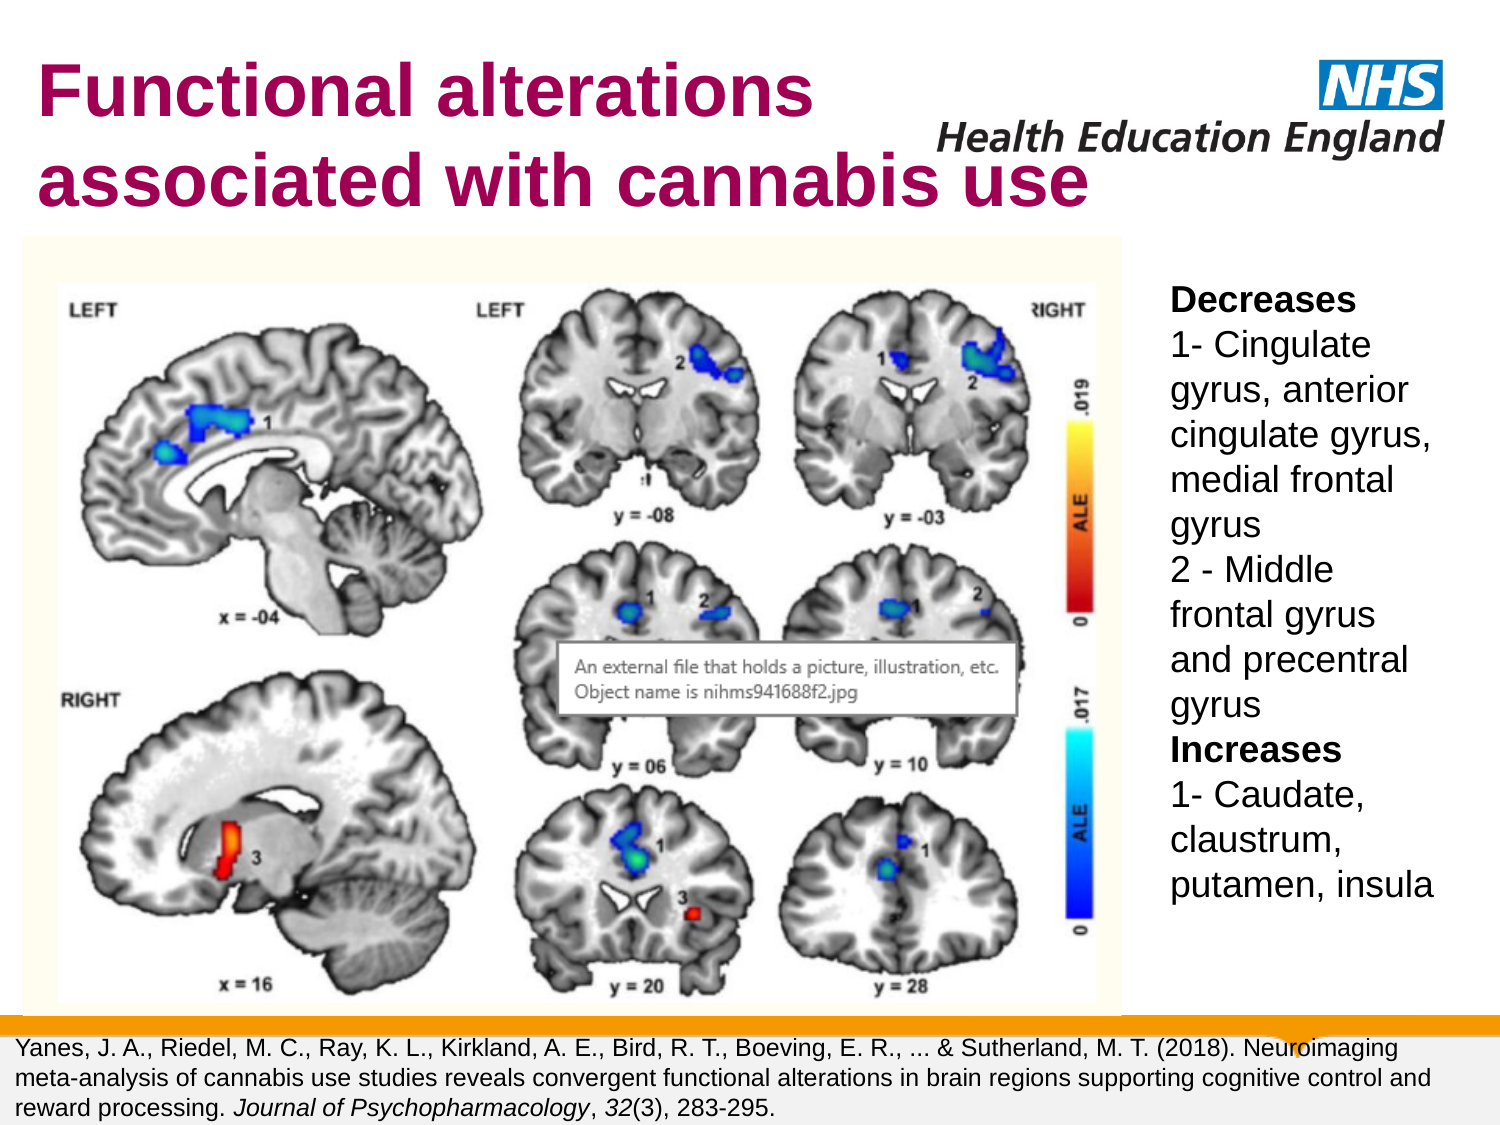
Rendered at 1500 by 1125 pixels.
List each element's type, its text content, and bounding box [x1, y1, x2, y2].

picture [22, 235, 1122, 1016]
text_box Yanes, J. A., Riedel, M. C., Ray, K. L., Kirkland, A. E., Bird, R. T., Boeving, E. R., ... & Sutherland, M. T. (2018). Neuroimaging meta-analysis of cannabis use studies reveals convergent functional alterations in brain regions supporting cognitive control and reward processing. Journal of Psychopharmacology, 32(3), 283-295. [0, 1024, 1459, 1125]
text_box Decreases 1- Cingulate gyrus, anterior cingulate gyrus, medial frontal gyrus 2 - Middle frontal gyrus and precentral gyrus Increases 1- Caudate, claustrum, putamen, insula [1155, 267, 1459, 912]
picture [936, 59, 1445, 161]
title Functional alterations associated with cannabis use [22, 34, 1298, 146]
